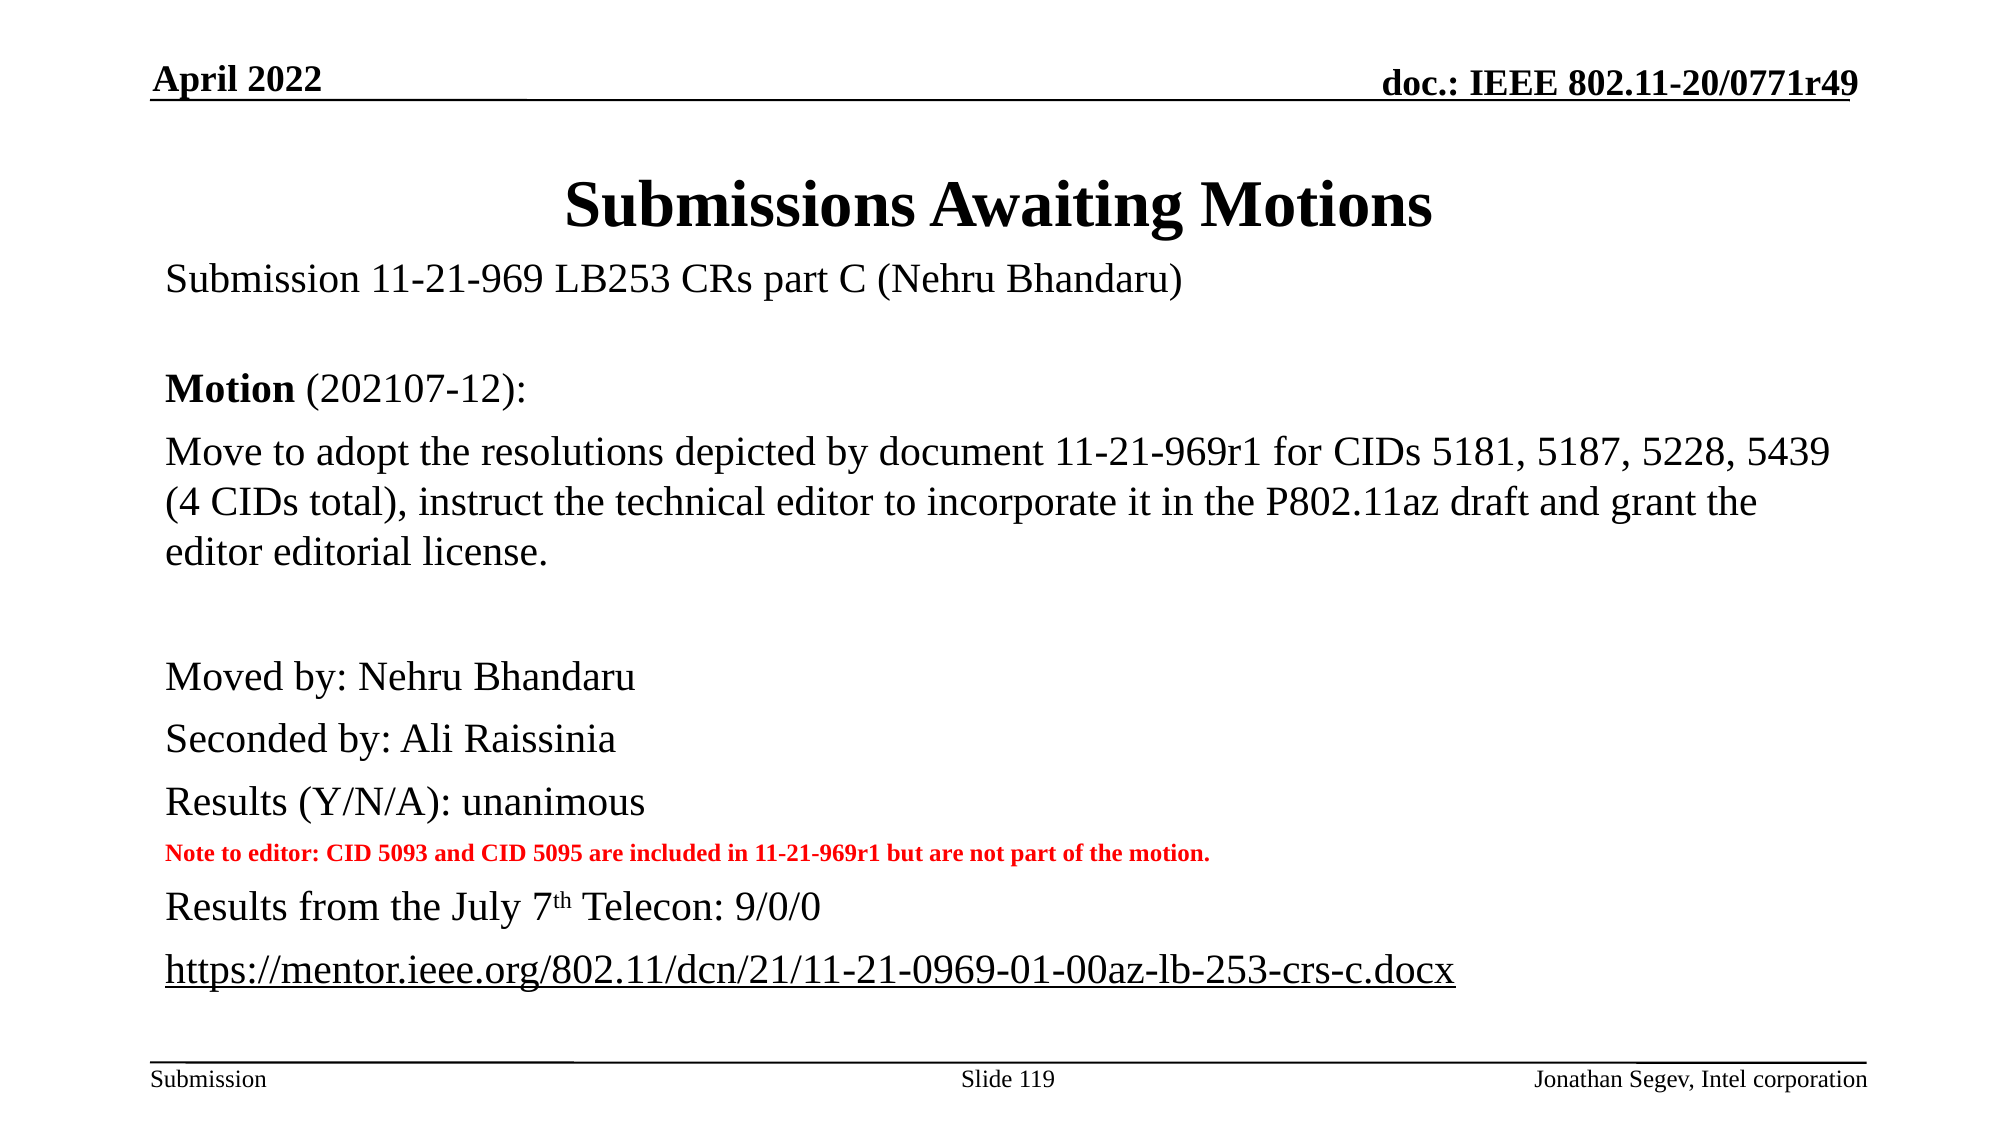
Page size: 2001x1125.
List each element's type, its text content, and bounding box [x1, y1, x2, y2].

slide_number Slide 119 [950, 1061, 1067, 1123]
title Submissions Awaiting Motions [149, 112, 1850, 243]
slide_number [152, 54, 563, 100]
footer Jonathan Segev, Intel corporation [1171, 1061, 1869, 1093]
list Submission 11-21-969 LB253 CRs part C (Nehru Bhandaru) Motion (202107-12): Move to adopt the resolutions depicted by document 11-21-969r1 for CIDs 5181, 5187, 5228, 5439 (4 CIDs total), instruct the technical editor to incorporate it in the P802.11az draft and grant the editor editorial license. Moved by: Nehru Bhandaru Seconded by: Ali Raissinia Results (Y/N/A): unanimous Note to editor: CID 5093 and CID 5095 are included in 11-21-969r1 but are not part of the motion. Results from the July 7th Telecon: 9/0/0 https://mentor.ieee.org/802.11/dcn/21/11-21-0969-01-00az-lb-253-crs-c.docx [149, 243, 1850, 1000]
